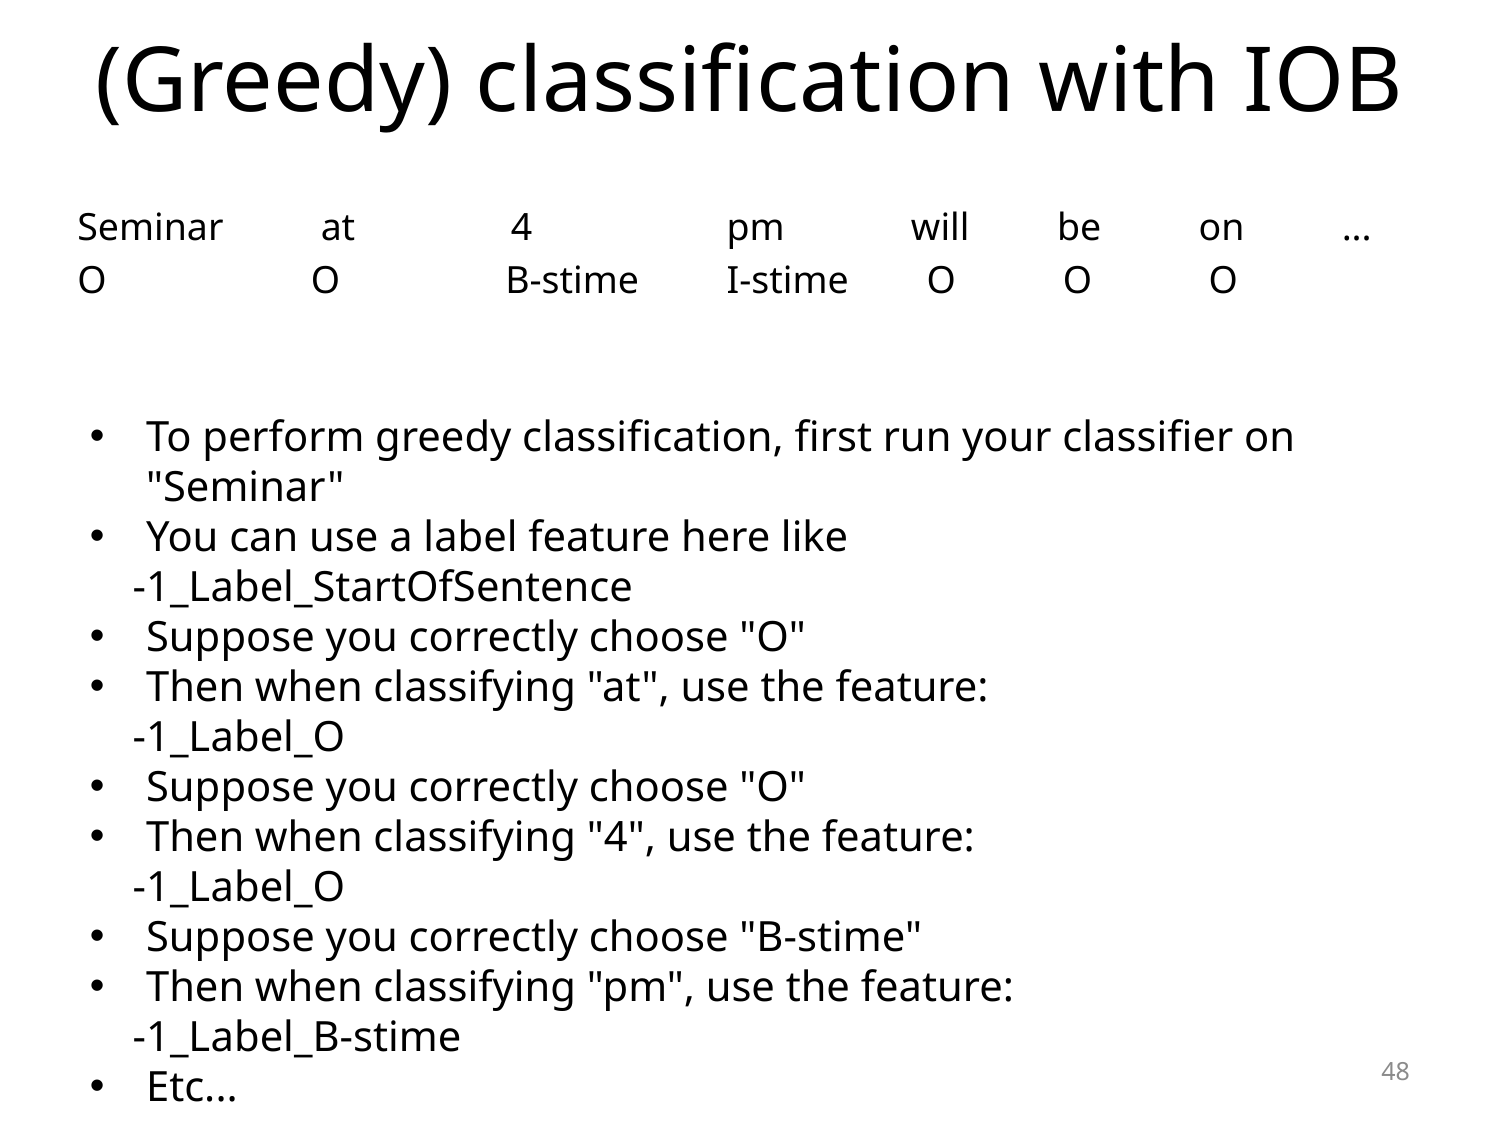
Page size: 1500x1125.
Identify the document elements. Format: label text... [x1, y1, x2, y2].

text_box To perform greedy classification, first run your classifier on "Seminar" You can use a label feature here like -1_Label_StartOfSentence Suppose you correctly choose "O" Then when classifying "at", use the feature: -1_Label_O Suppose you correctly choose "O" Then when classifying "4", use the feature: -1_Label_O Suppose you correctly choose "B-stime" Then when classifying "pm", use the feature: -1_Label_B-stime Etc... [74, 402, 1455, 1125]
list Seminar at 4 pm will be on ... O O B-stime I-stime O O O [62, 195, 1488, 363]
title (Greedy) classification with IOB [75, 0, 1425, 152]
